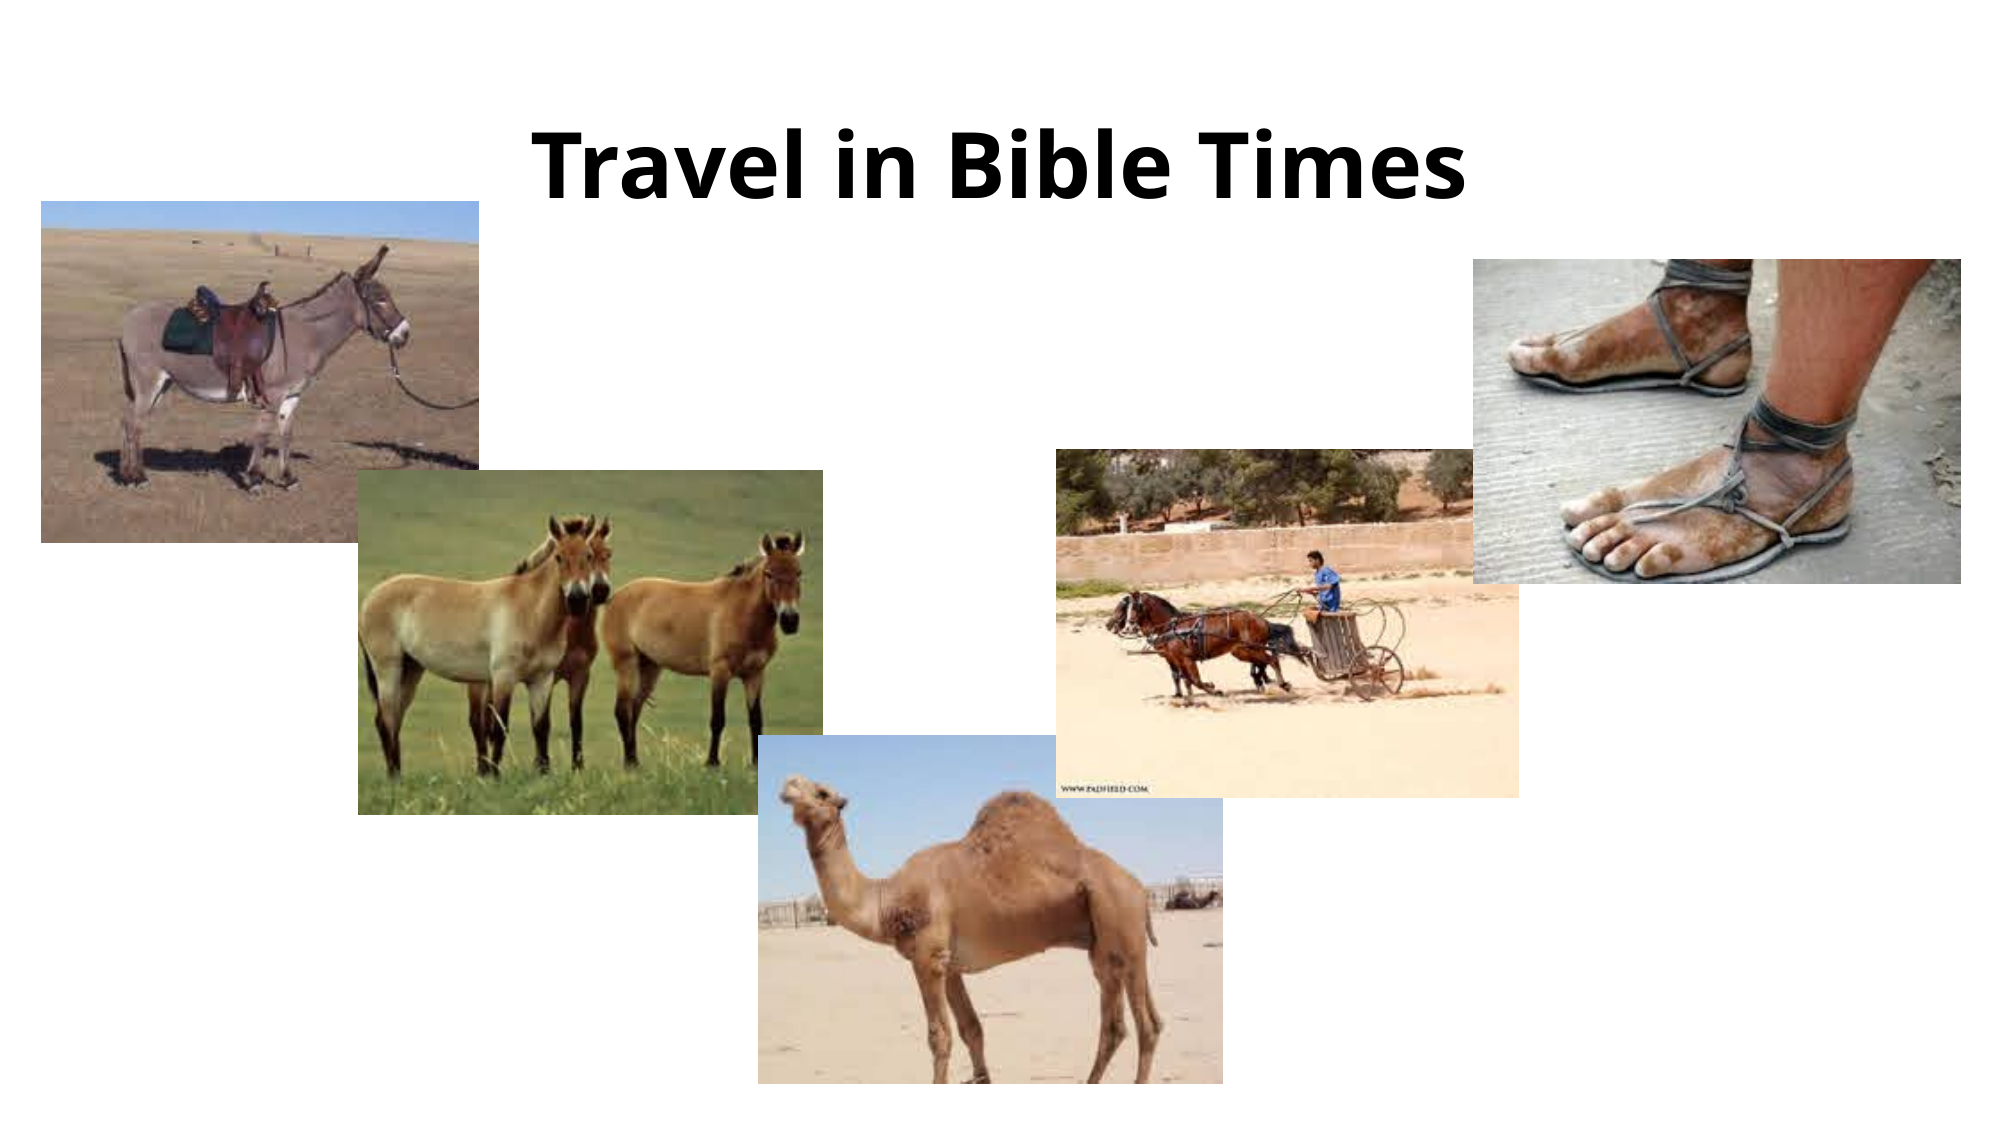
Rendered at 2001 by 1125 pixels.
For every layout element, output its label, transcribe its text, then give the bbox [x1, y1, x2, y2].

picture [358, 259, 1961, 1084]
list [41, 201, 479, 543]
title Travel in Bible Times [137, 59, 1863, 278]
